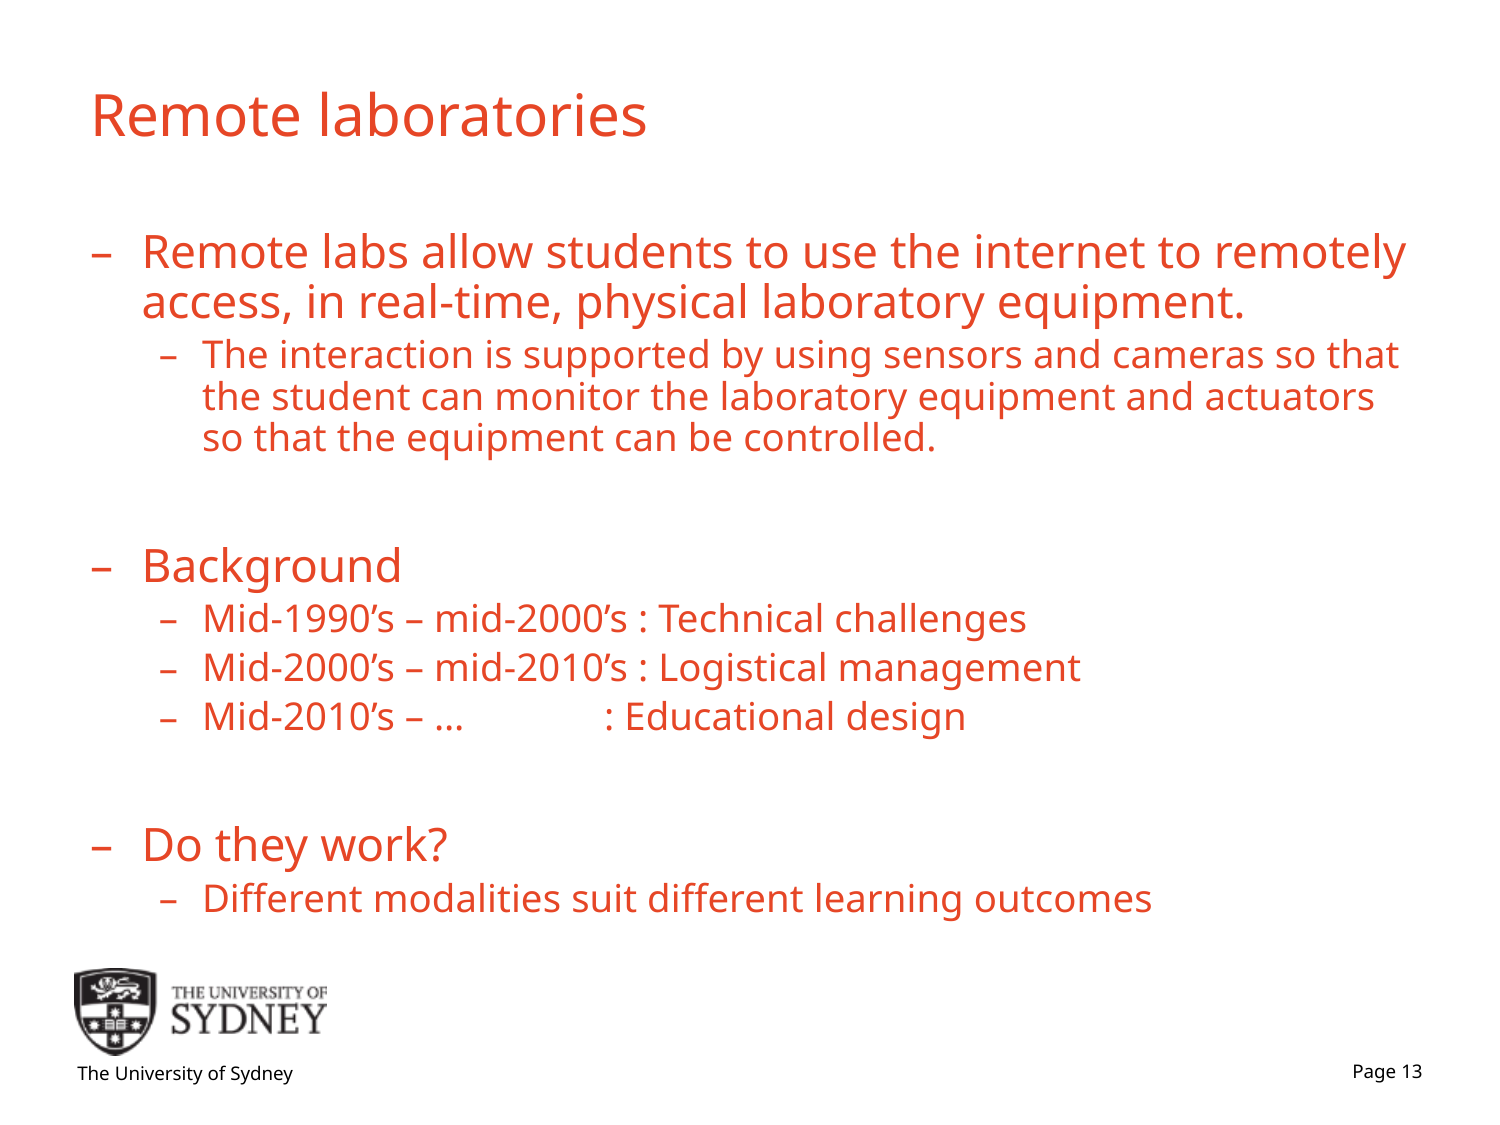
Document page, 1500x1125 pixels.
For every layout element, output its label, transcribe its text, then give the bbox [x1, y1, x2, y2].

list Remote labs allow students to use the internet to remotely access, in real-time, physical laboratory equipment. The interaction is supported by using sensors and cameras so that the student can monitor the laboratory equipment and actuators so that the equipment can be controlled. Background Mid-1990’s – mid-2000’s : Technical challenges Mid-2000’s – mid-2010’s : Logistical management Mid-2010’s – … : Educational design Do they work? Different modalities suit different learning outcomes [75, 221, 1425, 950]
picture [74, 968, 327, 1056]
title Remote laboratories [75, 19, 1425, 207]
